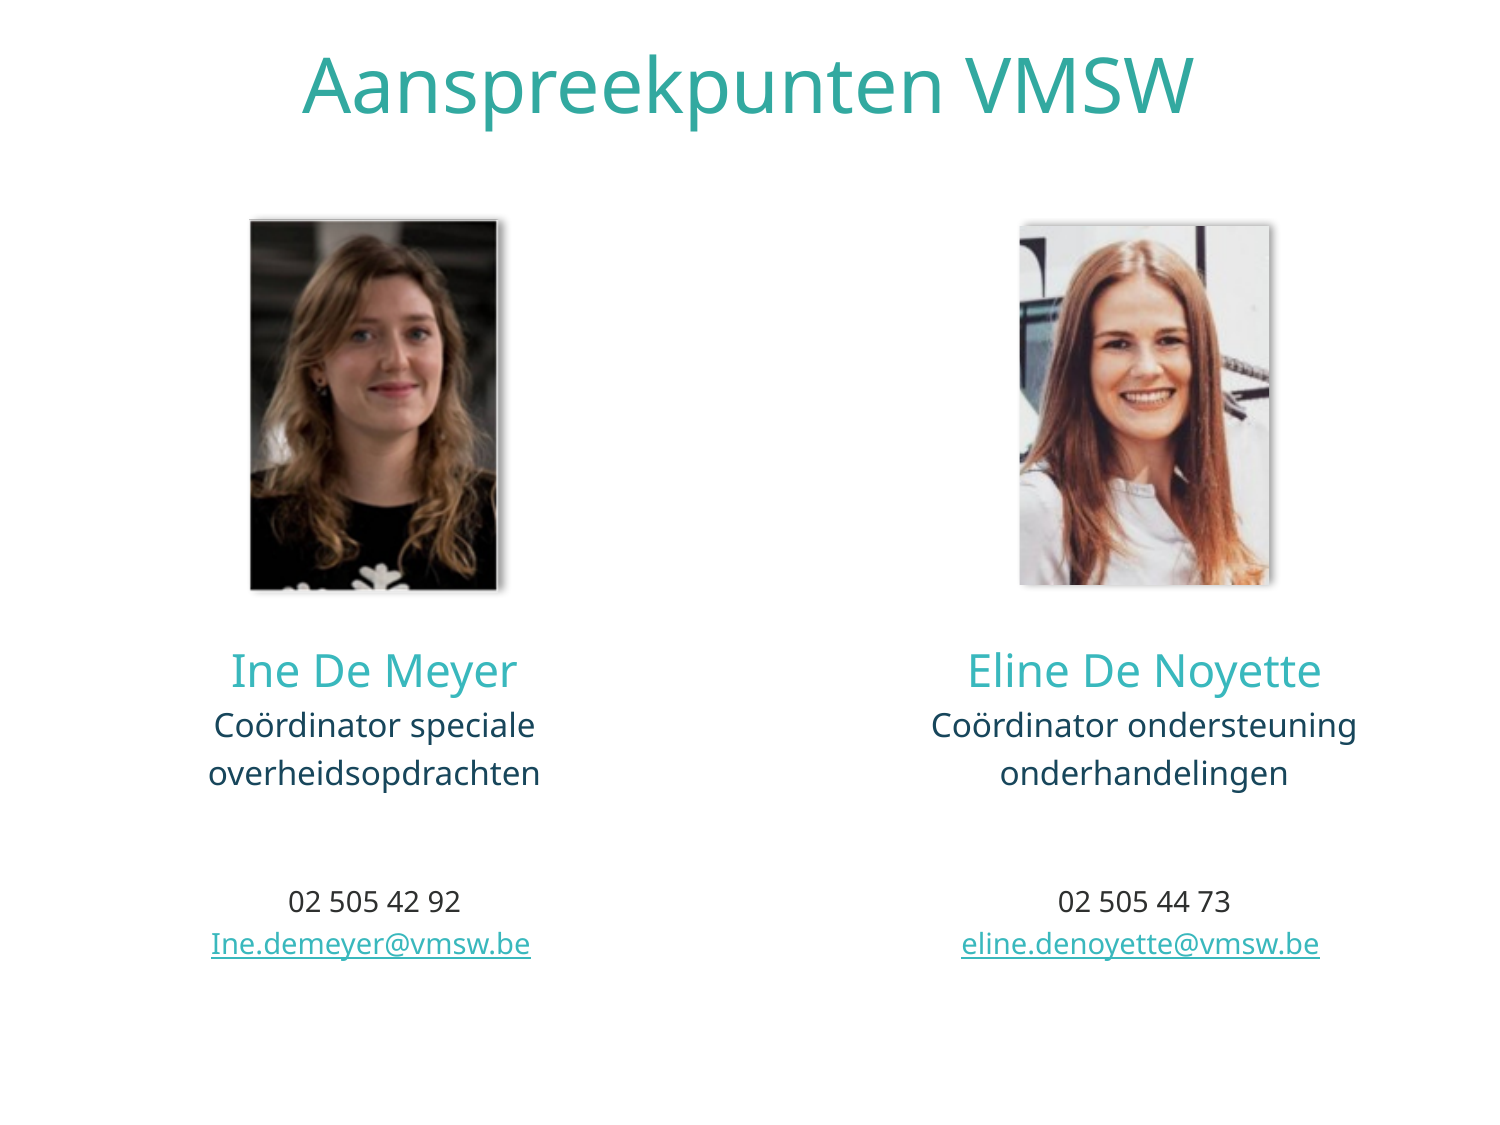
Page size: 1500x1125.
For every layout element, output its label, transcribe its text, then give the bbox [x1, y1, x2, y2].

text_box Eline De Noyette Coördinator ondersteuning onderhandelingen 02 505 44 73 eline.denoyette@vmsw.be [888, 630, 1401, 1043]
title Aanspreekpunten VMSW [62, 0, 1437, 180]
text_box Ine De Meyer Coördinator speciale overheidsopdrachten 02 505 42 92 Ine.demeyer@vmsw.be [118, 630, 632, 1043]
picture [249, 218, 500, 593]
picture [1019, 226, 1270, 585]
